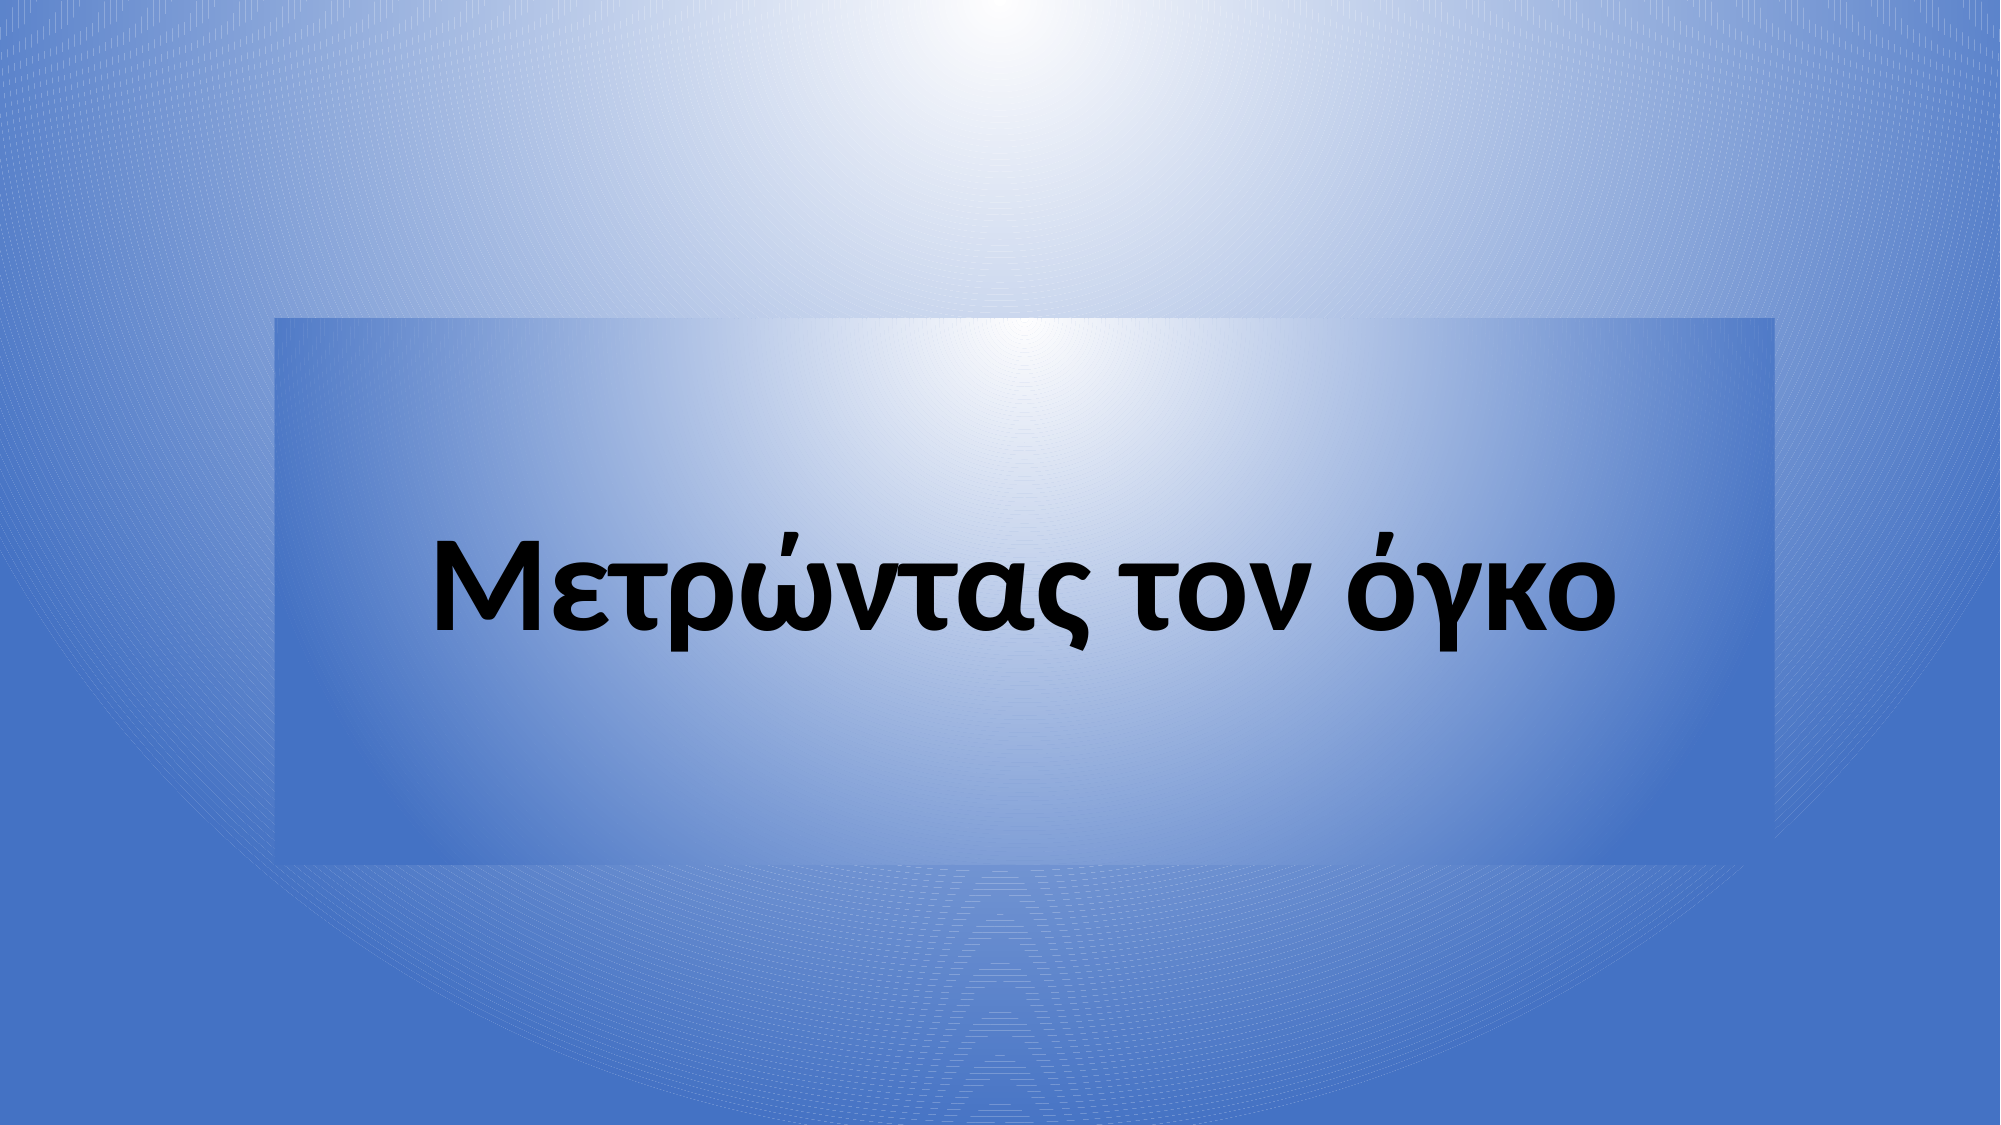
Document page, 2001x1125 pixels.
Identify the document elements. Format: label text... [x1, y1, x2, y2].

subtitle Μετρώντας τον όγκο [274, 318, 1775, 865]
